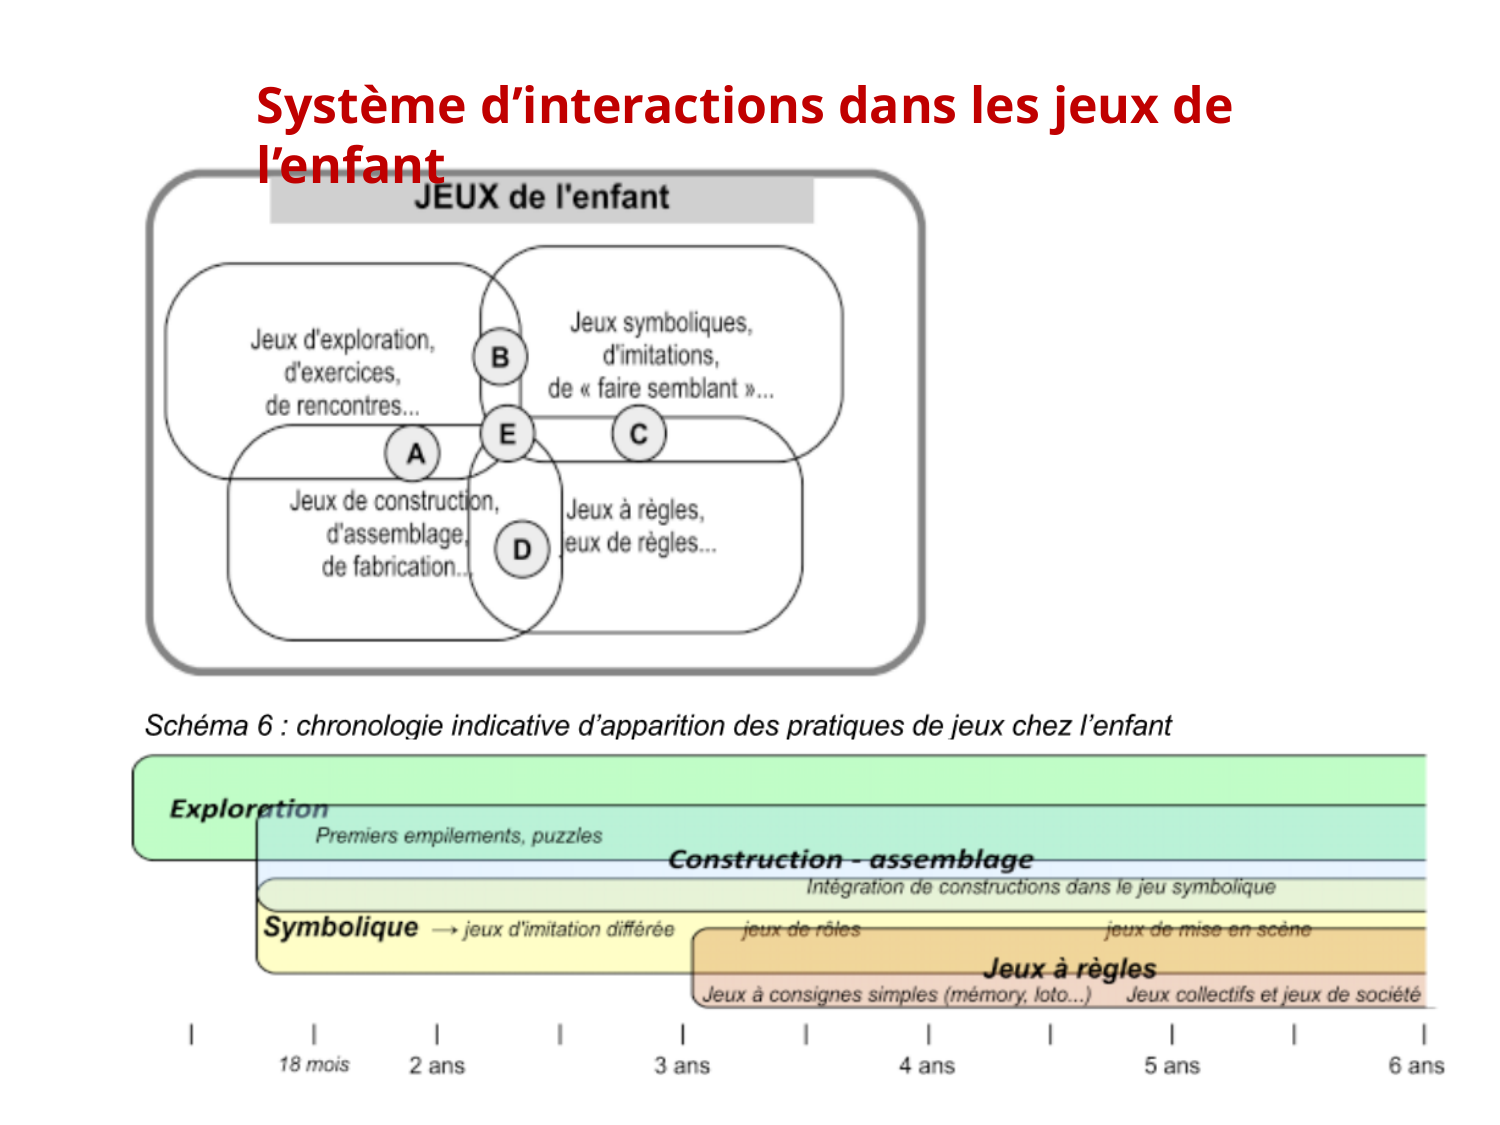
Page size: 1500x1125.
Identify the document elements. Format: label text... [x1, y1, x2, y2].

text_box Système d’interactions dans les jeux de l’enfant [242, 66, 1365, 202]
picture [108, 141, 1478, 1113]
